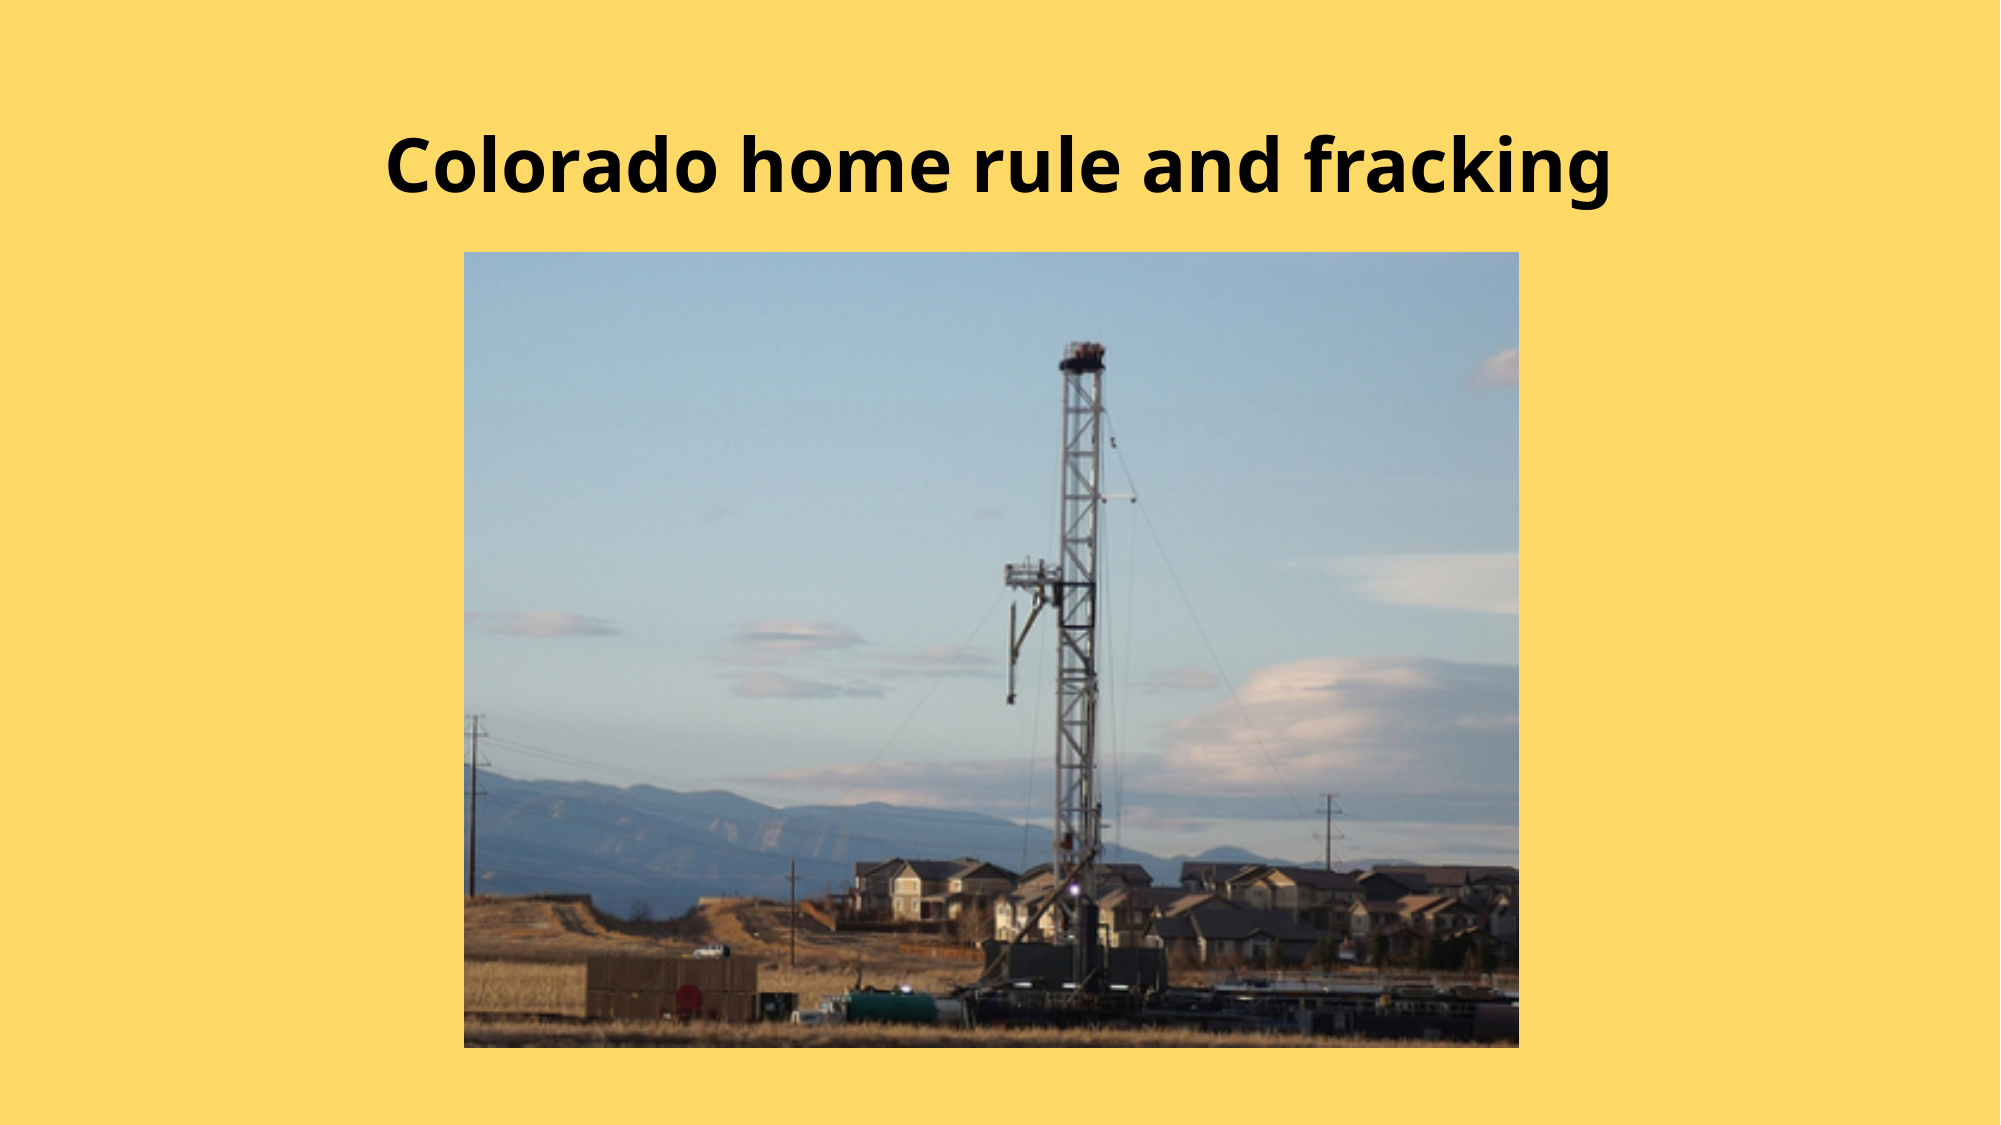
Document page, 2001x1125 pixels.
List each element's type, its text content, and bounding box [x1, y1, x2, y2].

title Colorado home rule and fracking [137, 59, 1863, 278]
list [464, 252, 1519, 1048]
